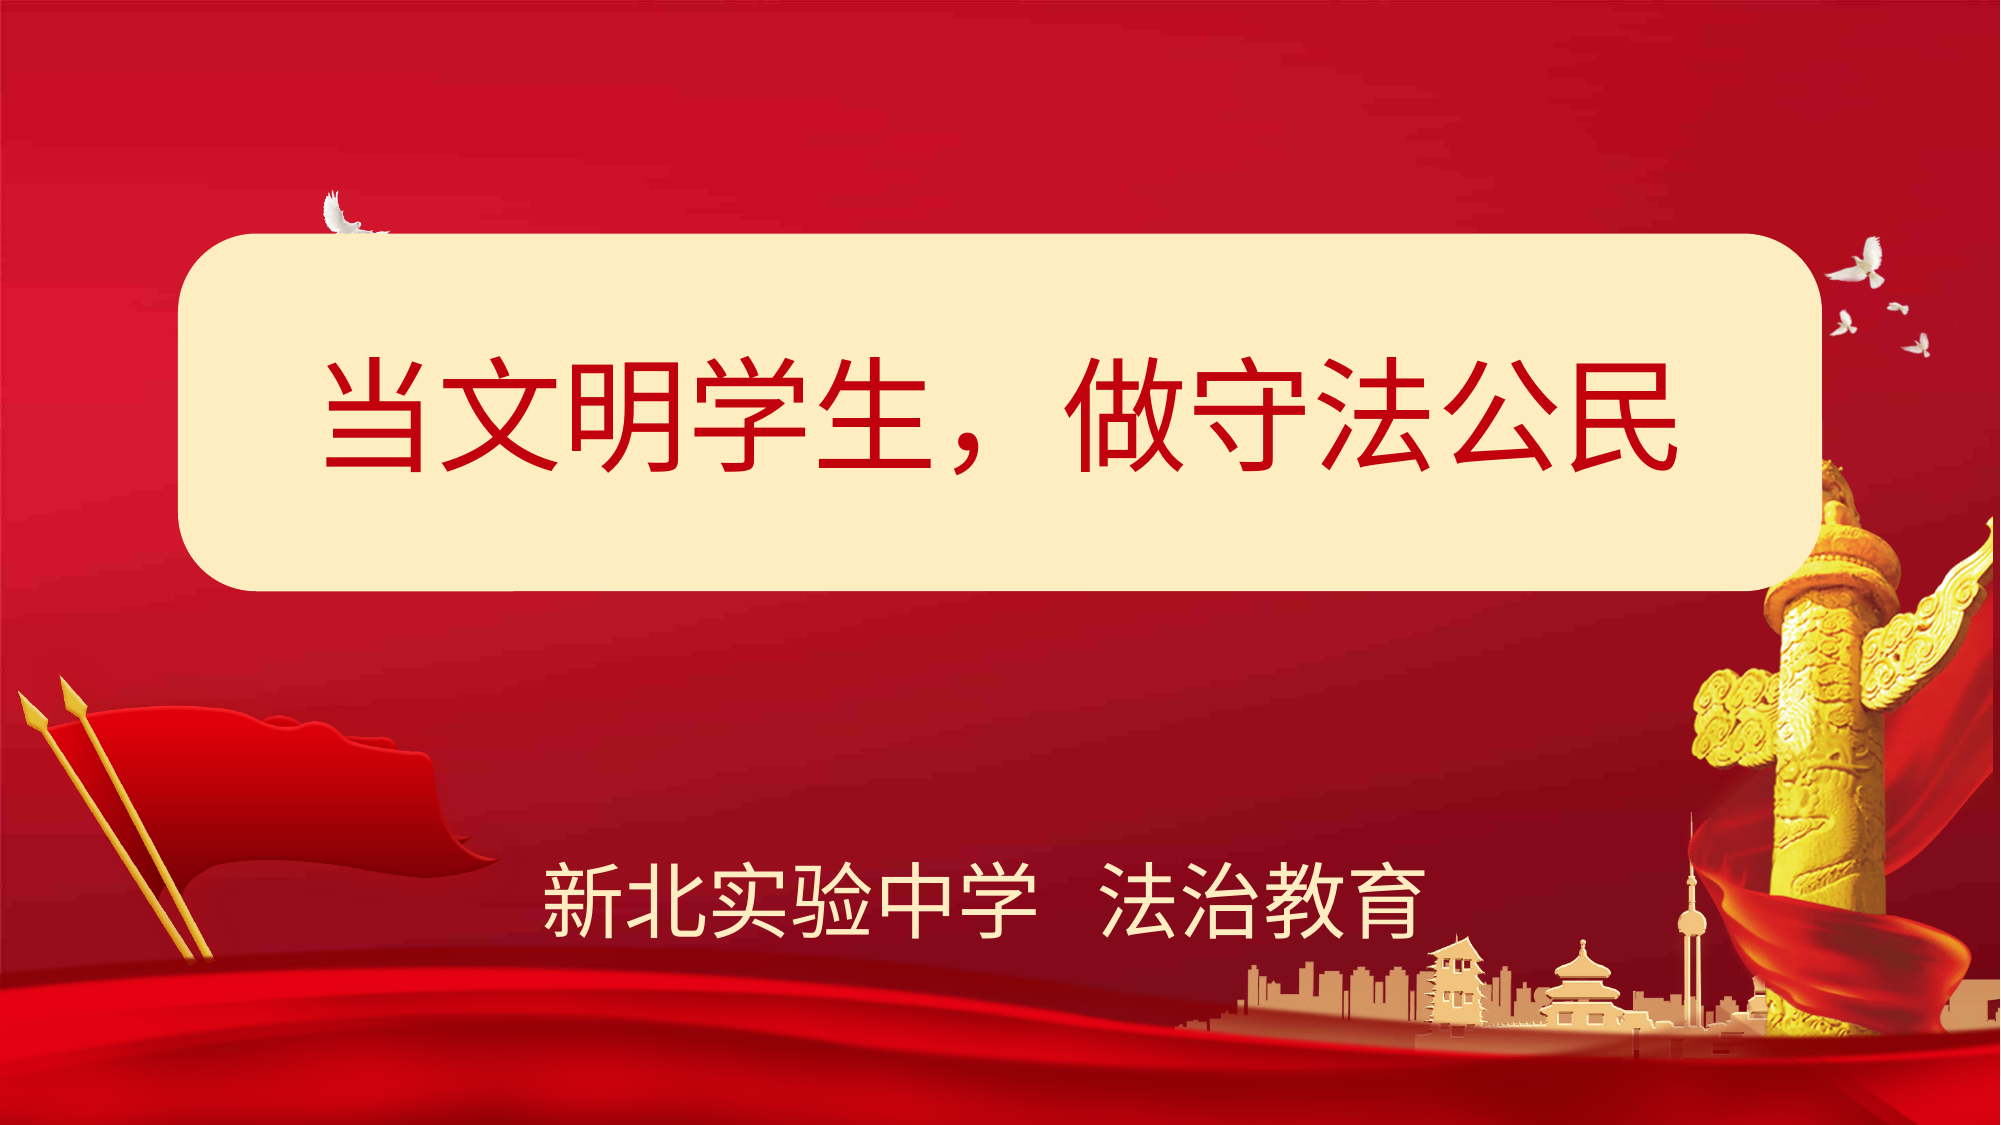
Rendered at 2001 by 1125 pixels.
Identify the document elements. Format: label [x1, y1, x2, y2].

text_box [0, 318, 2000, 1125]
picture [0, 0, 2000, 401]
